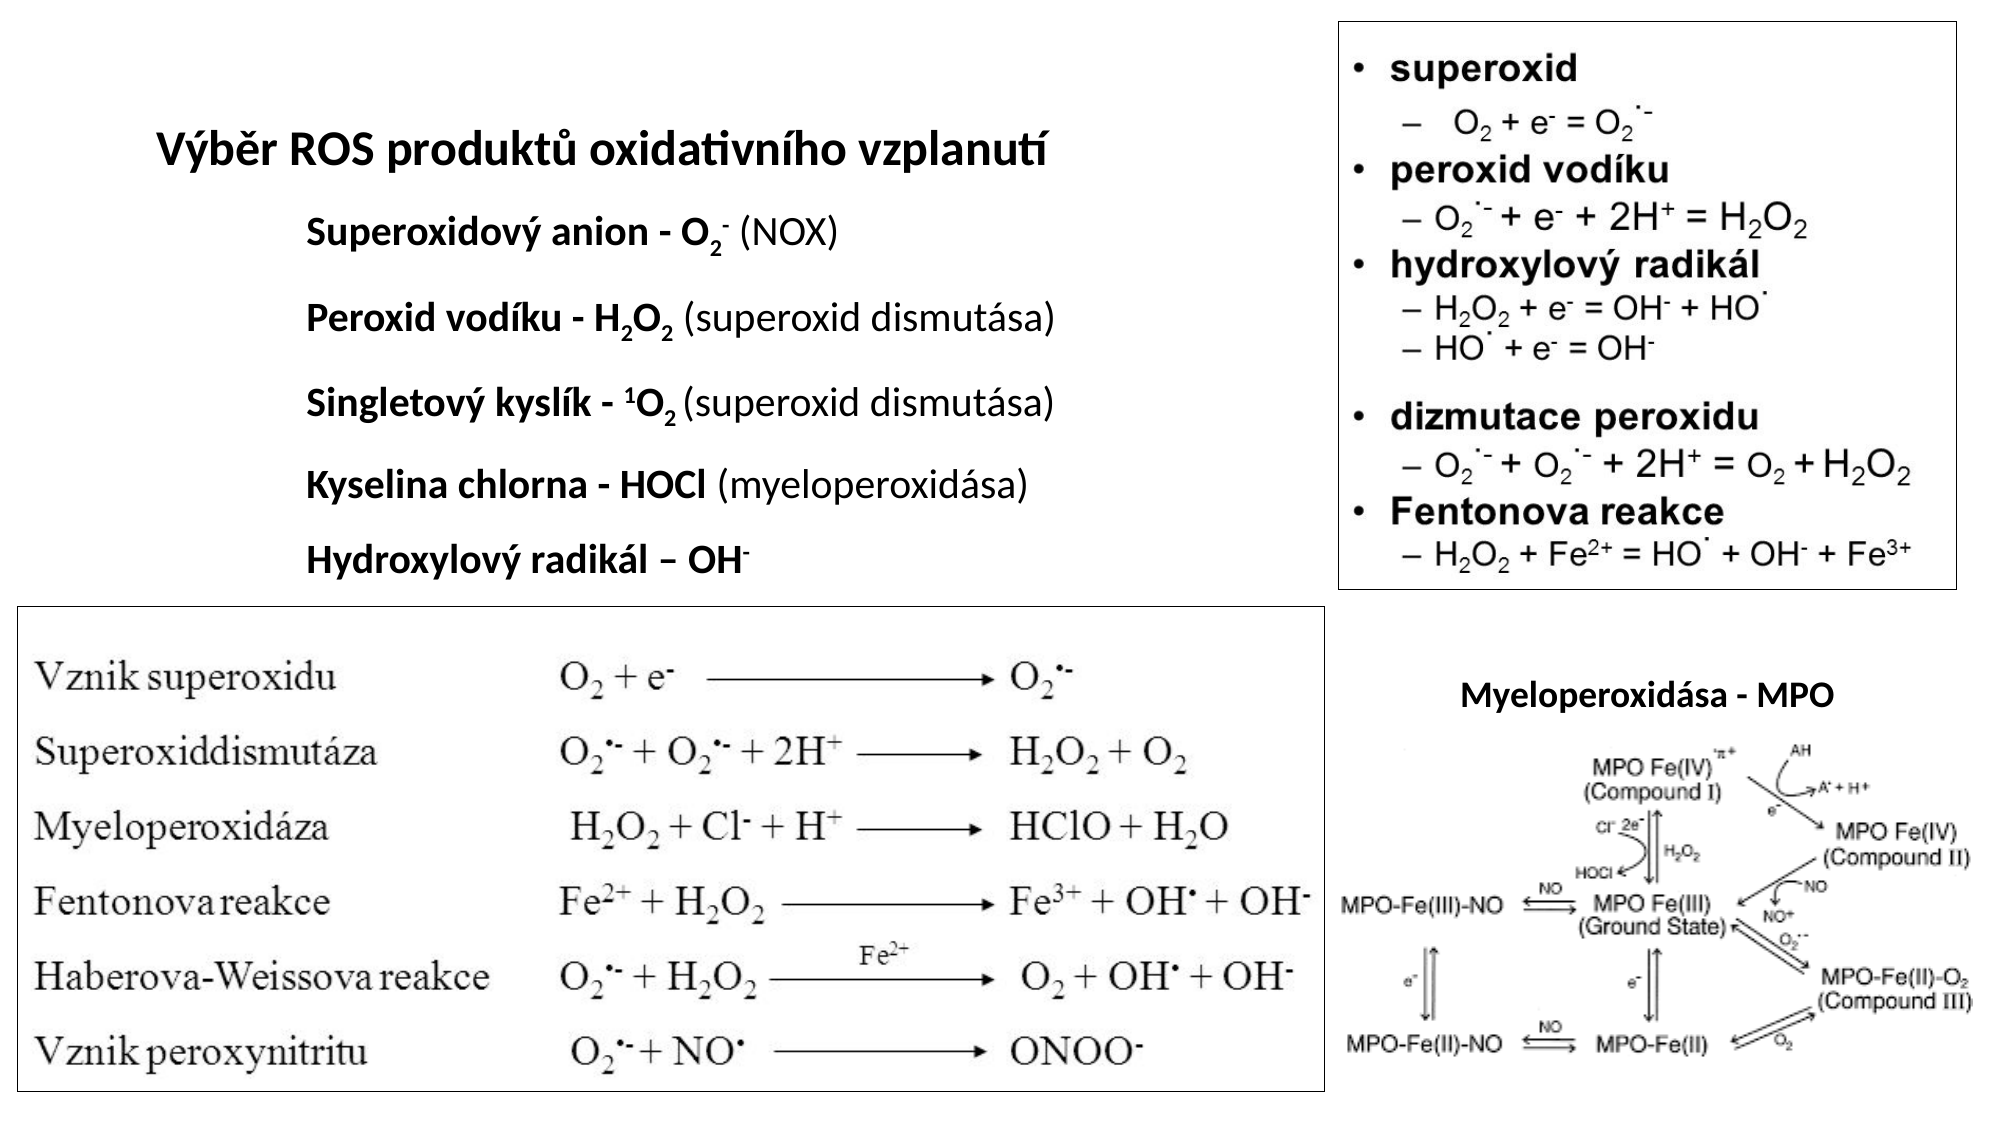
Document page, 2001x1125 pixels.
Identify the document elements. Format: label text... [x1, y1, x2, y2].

picture [17, 606, 1325, 1092]
text_box Myeloperoxidása - MPO [1445, 662, 1850, 723]
text_box Výběr ROS produktů oxidativního vzplanutí Superoxidový anion - O2- (NOX) Peroxid vodíku - H2O2 (superoxid dismutása) Singletový kyslík - 1O2 (superoxid dismutása) Kyselina chlorna - HOCl (myeloperoxidása) Hydroxylový radikál – OH- [141, 78, 1072, 589]
picture [1338, 741, 1973, 1059]
picture [1338, 21, 1957, 590]
